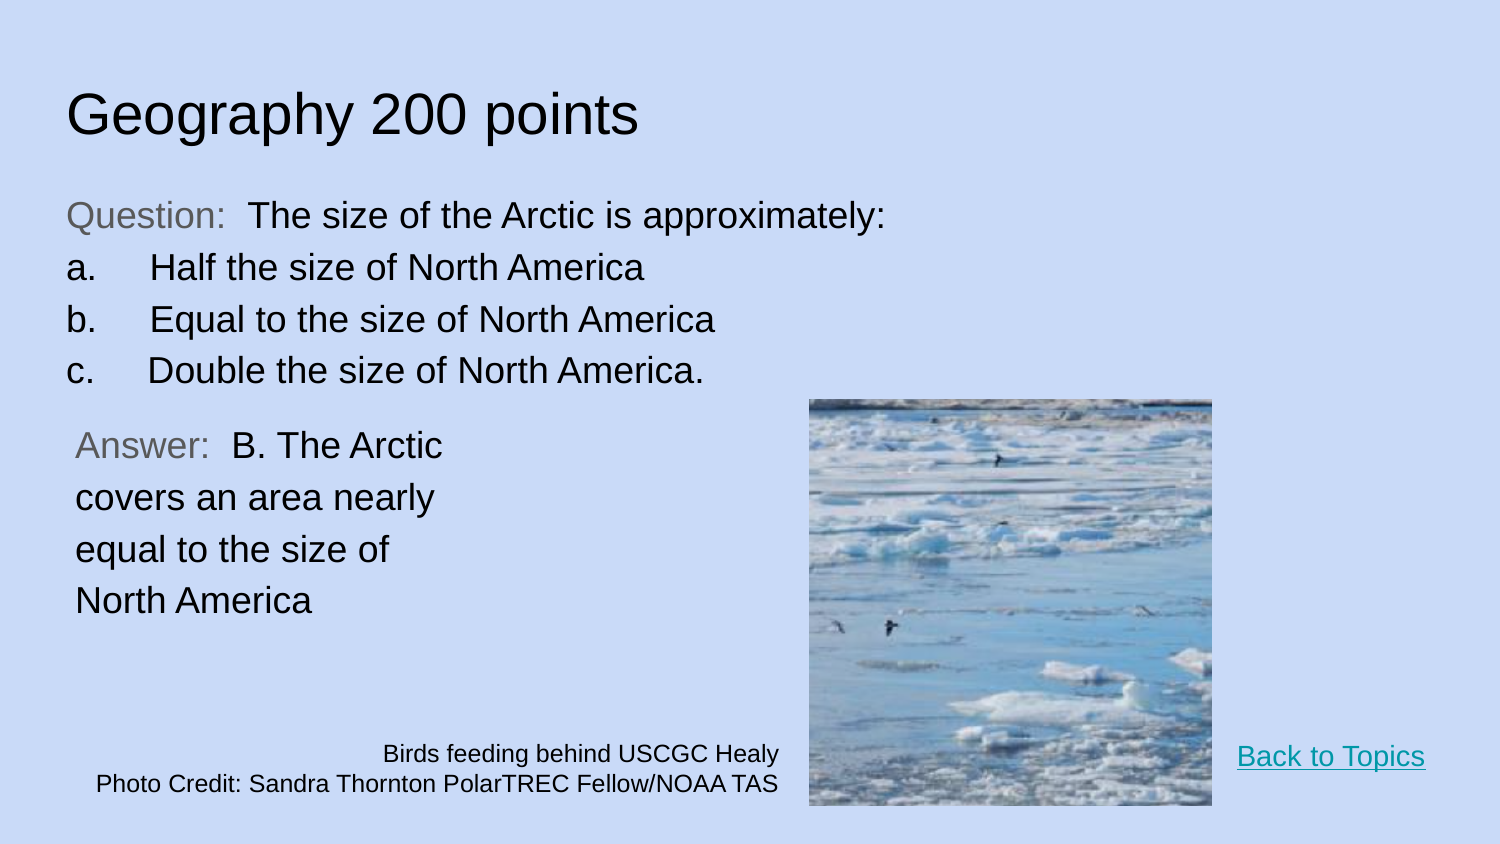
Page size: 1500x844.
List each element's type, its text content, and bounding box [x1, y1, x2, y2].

title Geography 200 points [51, 61, 1449, 156]
list Answer: B. The Arctic covers an area nearly equal to the size of North America [1214, 399, 1220, 722]
list Answer: B. The Arctic covers an area nearly equal to the size of North America [60, 399, 807, 806]
text_box Back to Topics [1217, 722, 1441, 806]
picture [809, 399, 1213, 806]
text_box Birds feeding behind USCGC Healy Photo Credit: Sandra Thornton PolarTREC Fellow/NOAA TAS [60, 722, 796, 806]
list Question: The size of the Arctic is approximately: a. Half the size of North America b. Equal to the size of North America c. Double the size of North America. [51, 169, 1449, 417]
